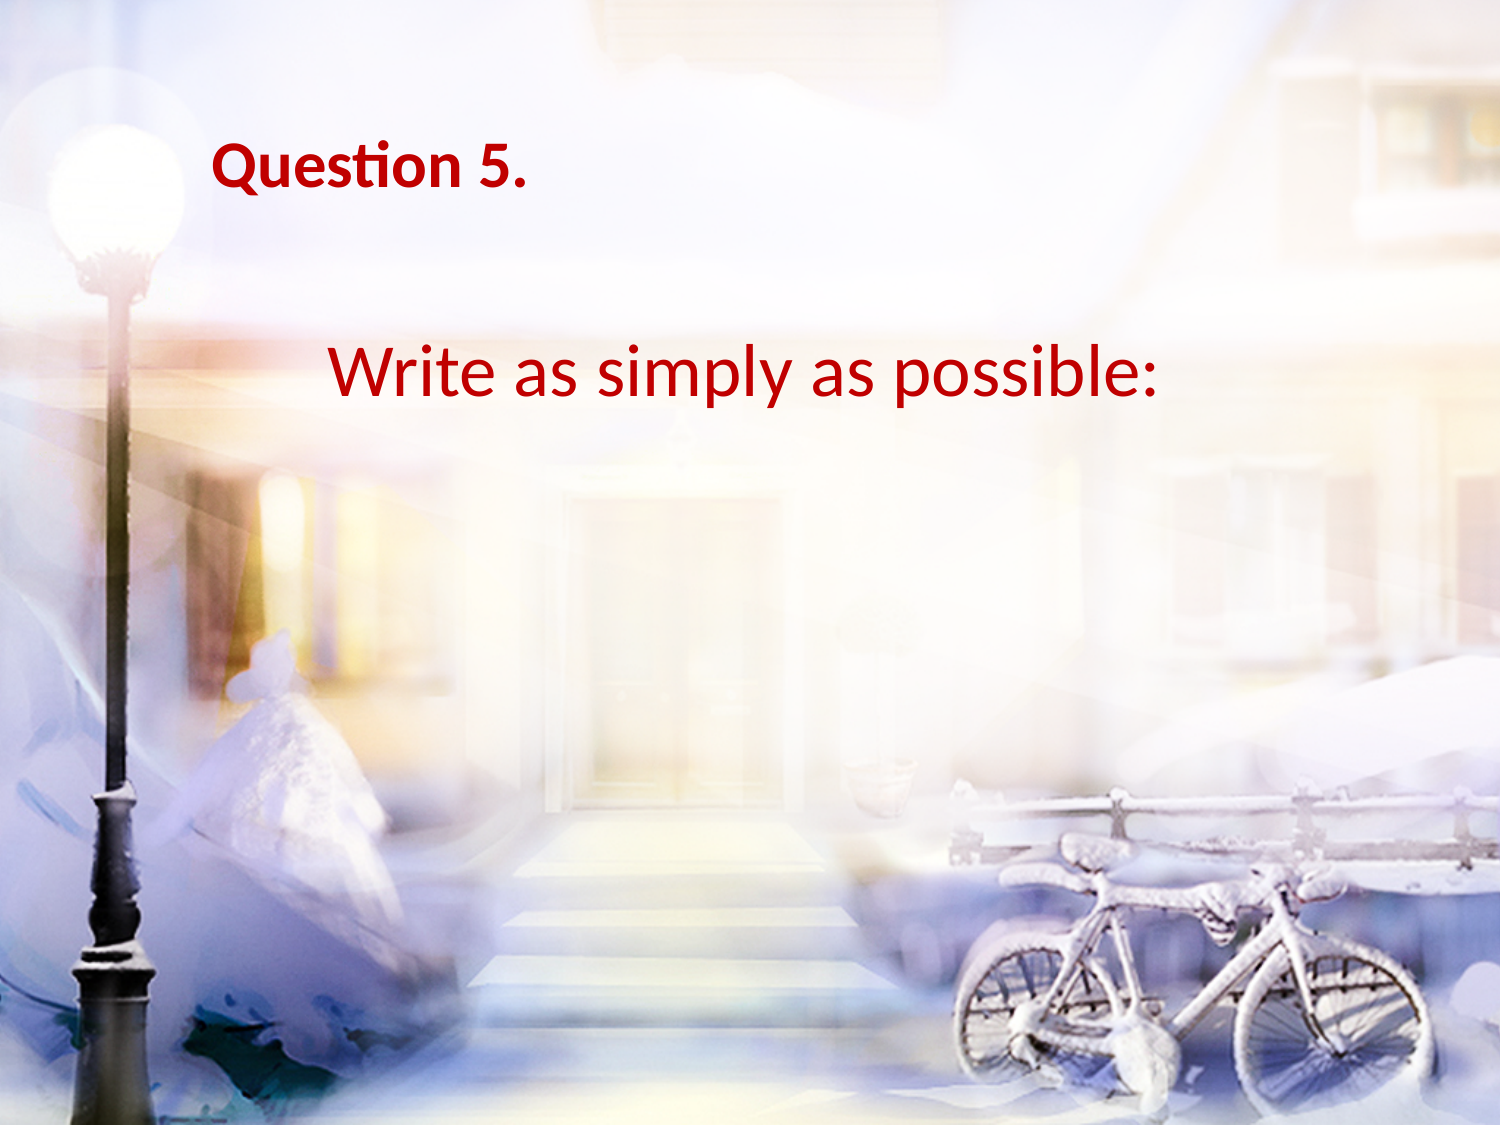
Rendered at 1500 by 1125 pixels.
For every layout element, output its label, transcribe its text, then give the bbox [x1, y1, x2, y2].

text_box Question 5. [196, 113, 545, 209]
picture [0, 0, 1500, 1125]
